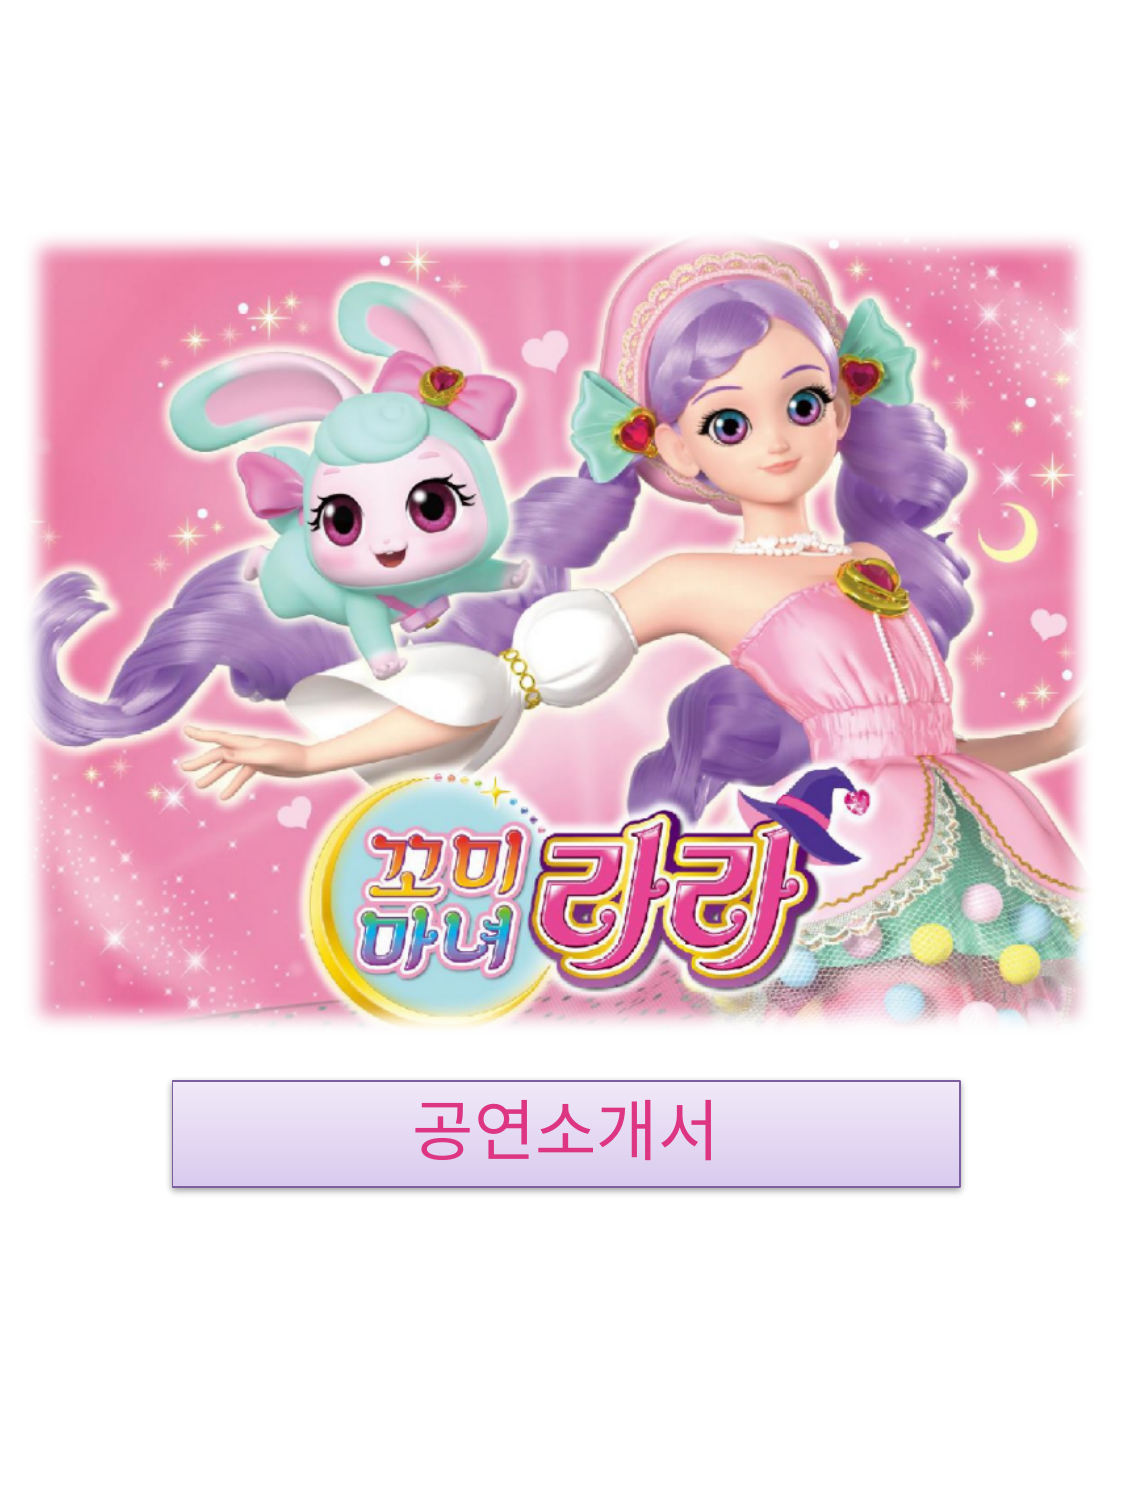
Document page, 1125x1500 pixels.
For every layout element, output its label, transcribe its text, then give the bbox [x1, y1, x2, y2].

subtitle 공연소개서 [172, 1080, 961, 1188]
picture [22, 229, 1094, 1034]
